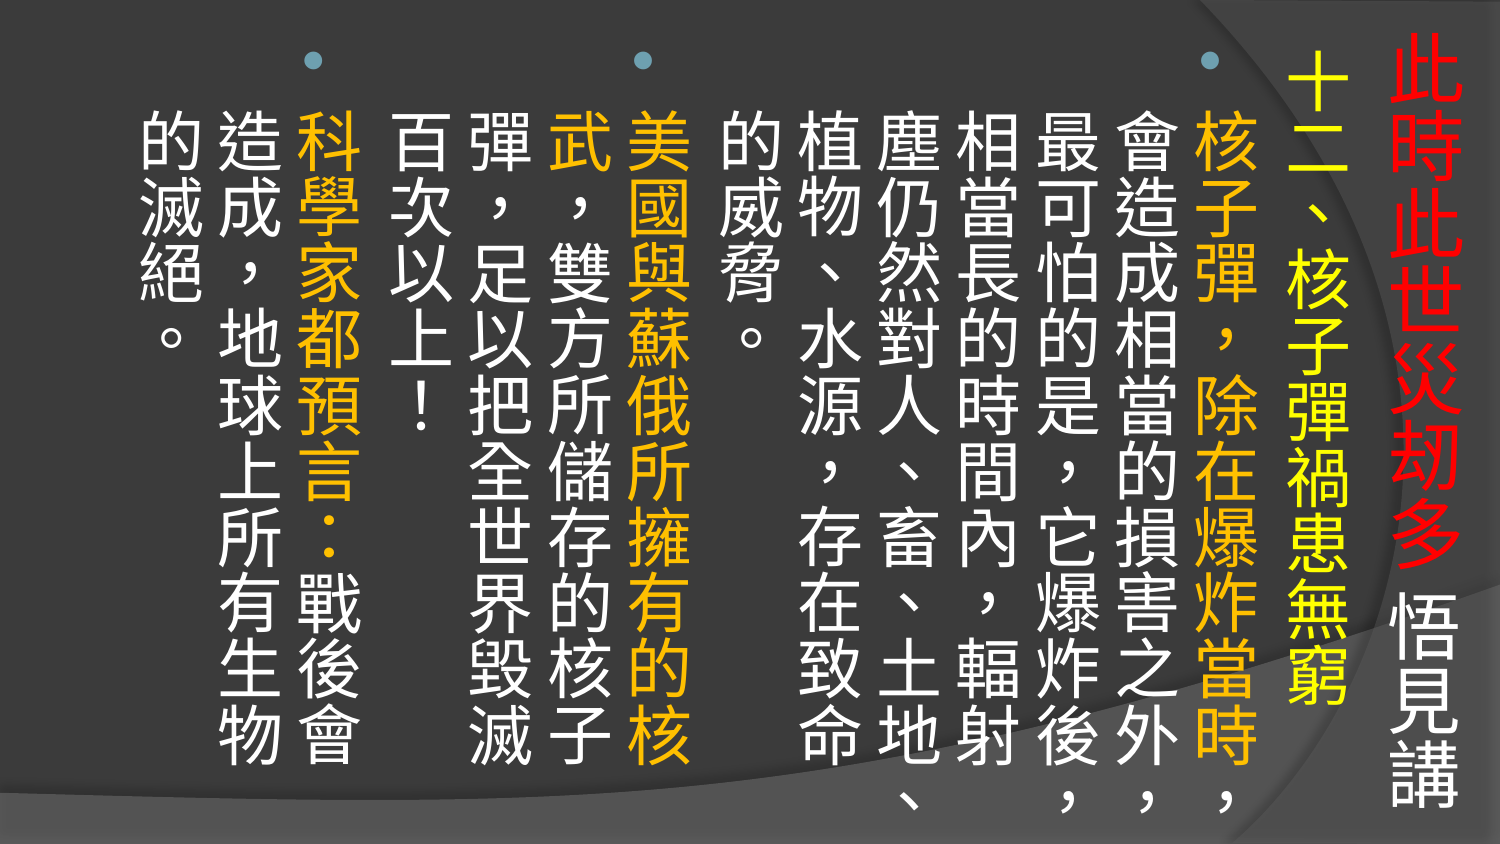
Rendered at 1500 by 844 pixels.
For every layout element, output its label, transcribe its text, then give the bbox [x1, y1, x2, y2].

list 十二、核子彈禍患無窮 核子彈，除在爆炸當時，會造成相當的損害之外，最可怕的是，它爆炸後，相當長的時間內，輻射塵仍然對人、畜、土地、植物、水源，存在致命的威脅。 美國與蘇俄所擁有的核武，雙方所儲存的核子彈，足以把全世界毀滅百次以上！ 科學家都預言：戰後會造成，地球上所有生物的滅絕。 [29, 27, 1365, 820]
title 此時此世災刼多 悟見講 [1364, 21, 1483, 820]
